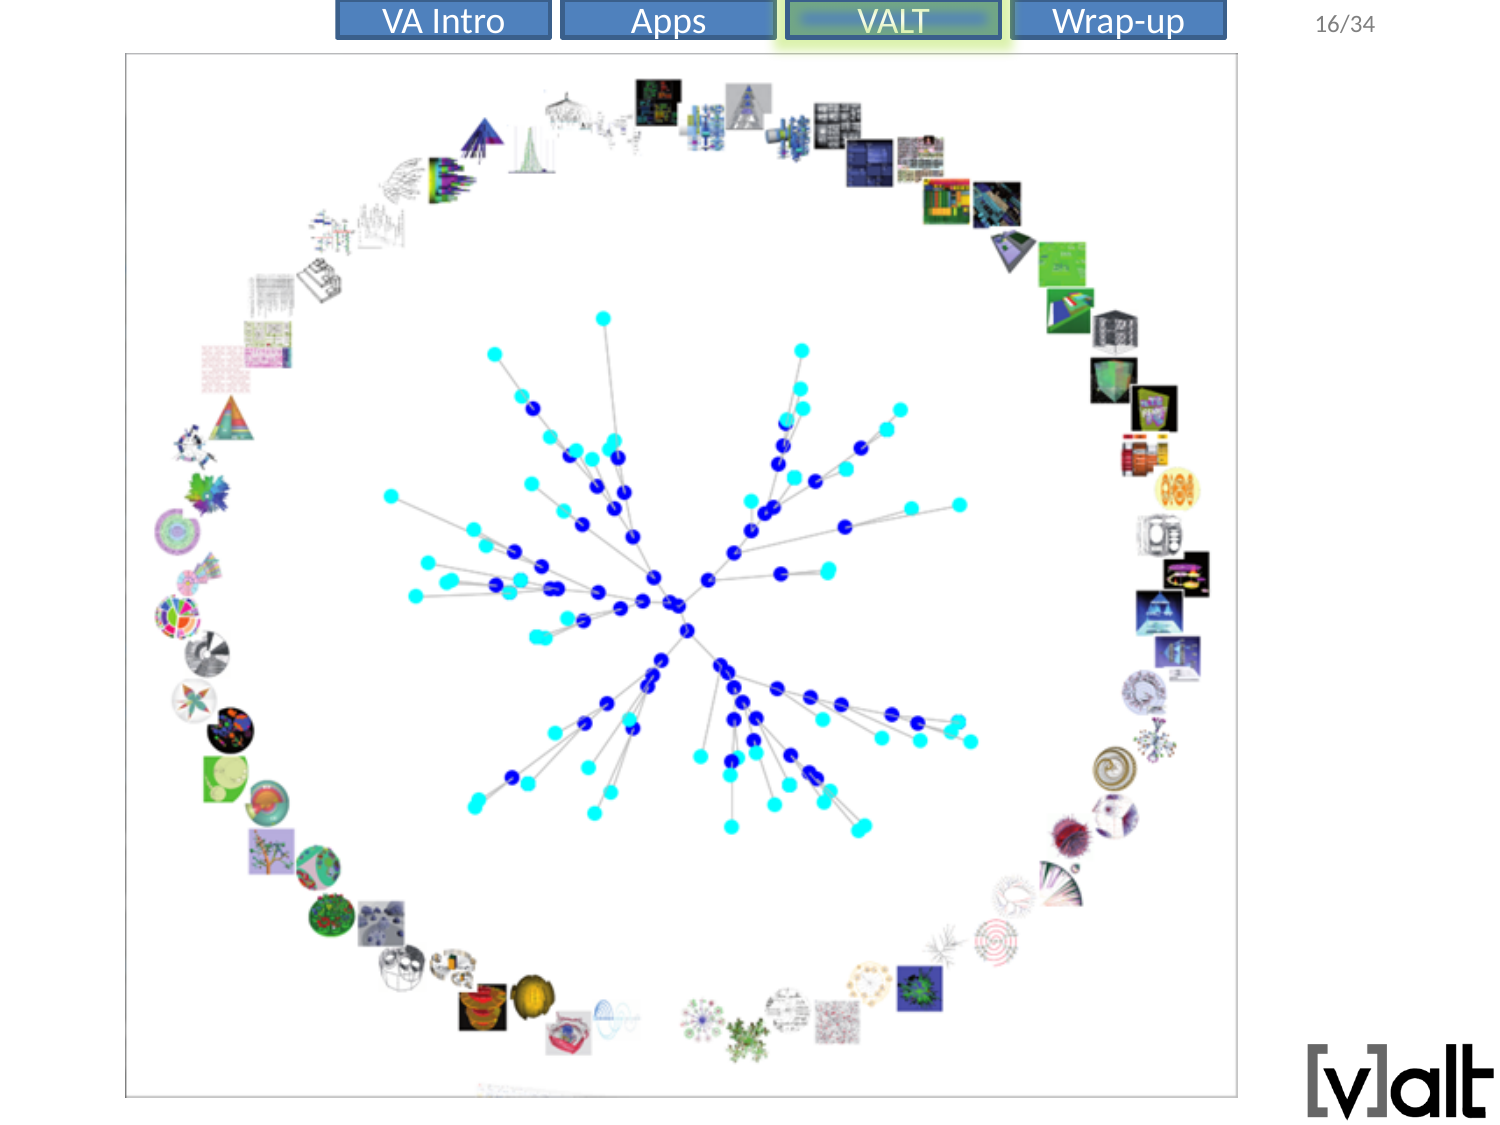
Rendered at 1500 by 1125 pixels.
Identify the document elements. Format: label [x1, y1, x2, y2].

picture [124, 52, 1238, 1098]
picture [1299, 1034, 1500, 1125]
text_box [785, 0, 1002, 40]
